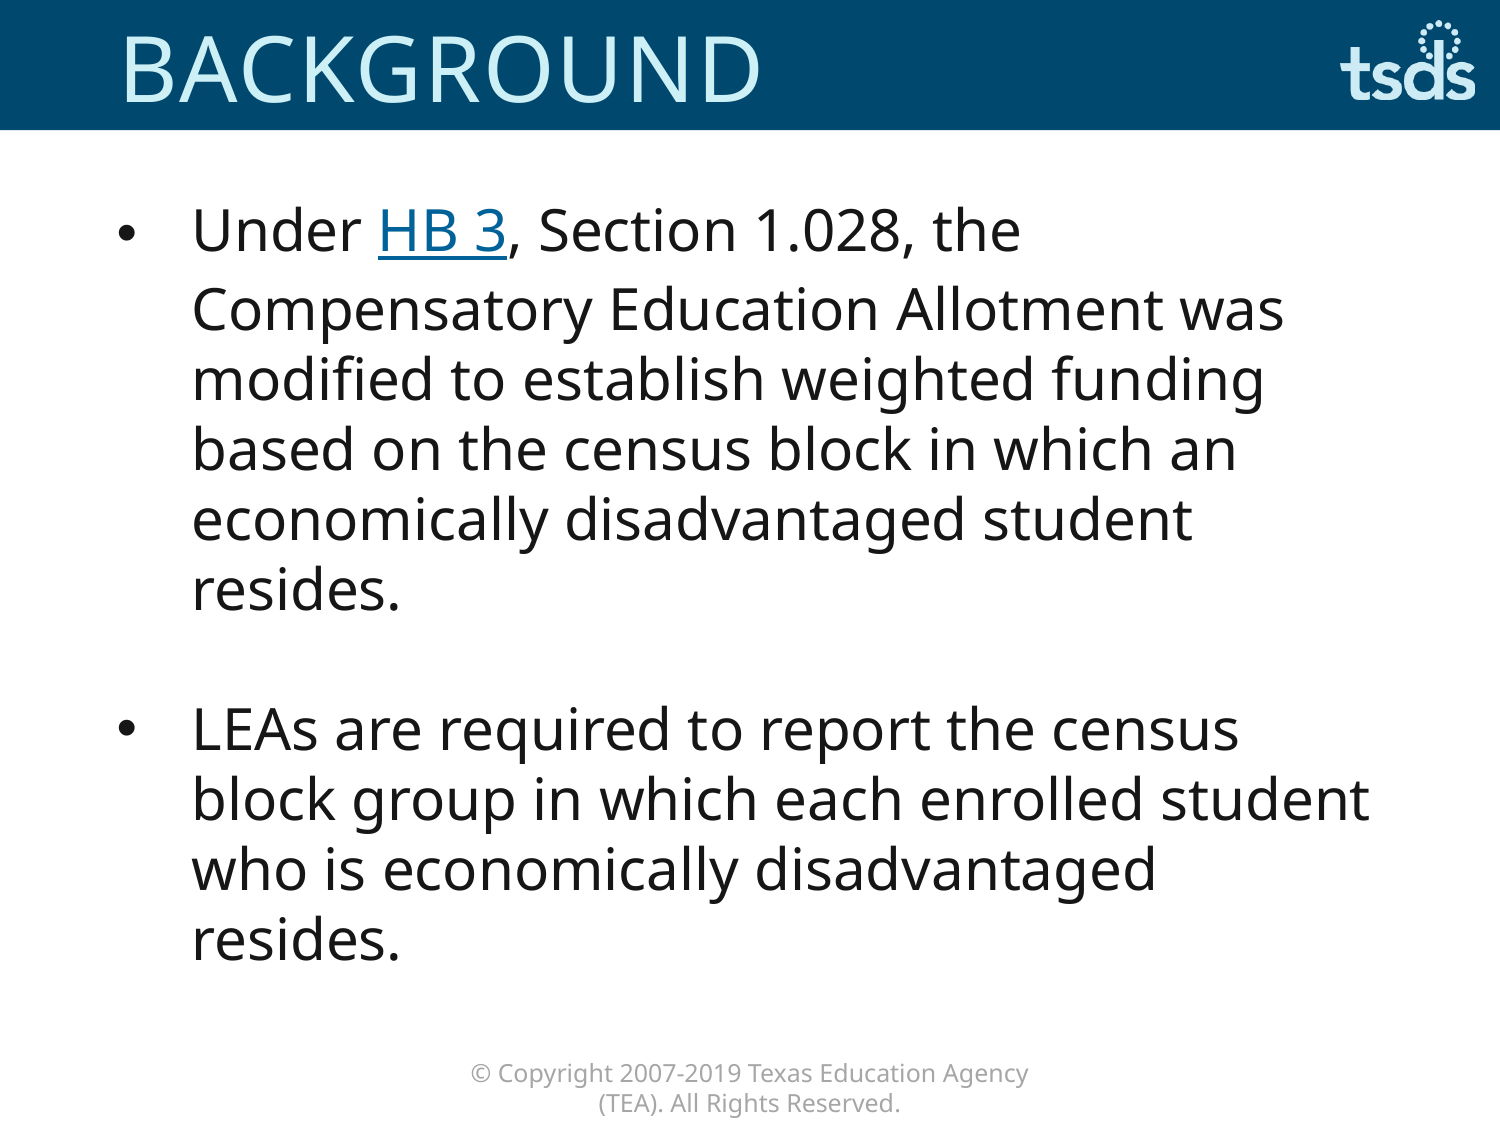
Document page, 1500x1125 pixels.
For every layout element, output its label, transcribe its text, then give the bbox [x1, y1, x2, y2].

text_box Under HB 3, Section 1.028, the Compensatory Education Allotment was modified to establish weighted funding based on the census block in which an economically disadvantaged student resides. LEAs are required to report the census block group in which each enrolled student who is economically disadvantaged resides. [101, 185, 1398, 980]
picture [1447, 63, 1474, 99]
picture [1341, 48, 1369, 99]
picture [1373, 62, 1401, 99]
title Background [103, 7, 1304, 138]
picture [1405, 41, 1443, 99]
